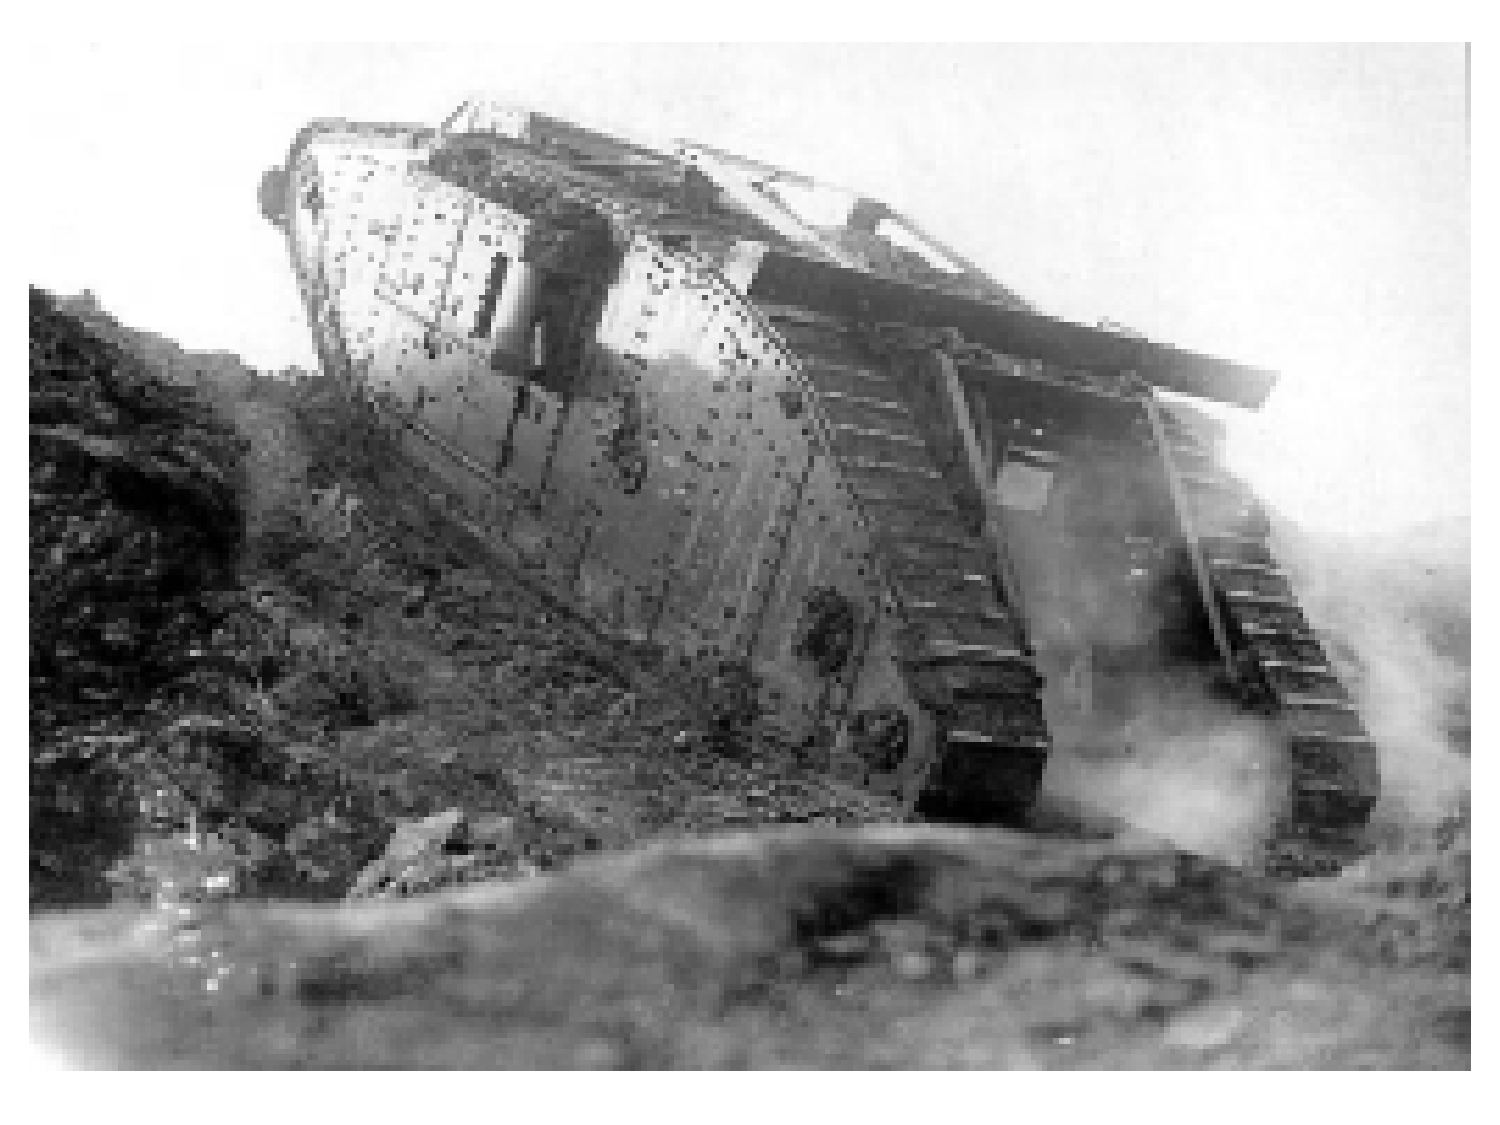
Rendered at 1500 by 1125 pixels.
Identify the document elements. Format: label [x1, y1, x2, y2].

picture [29, 42, 1471, 1071]
